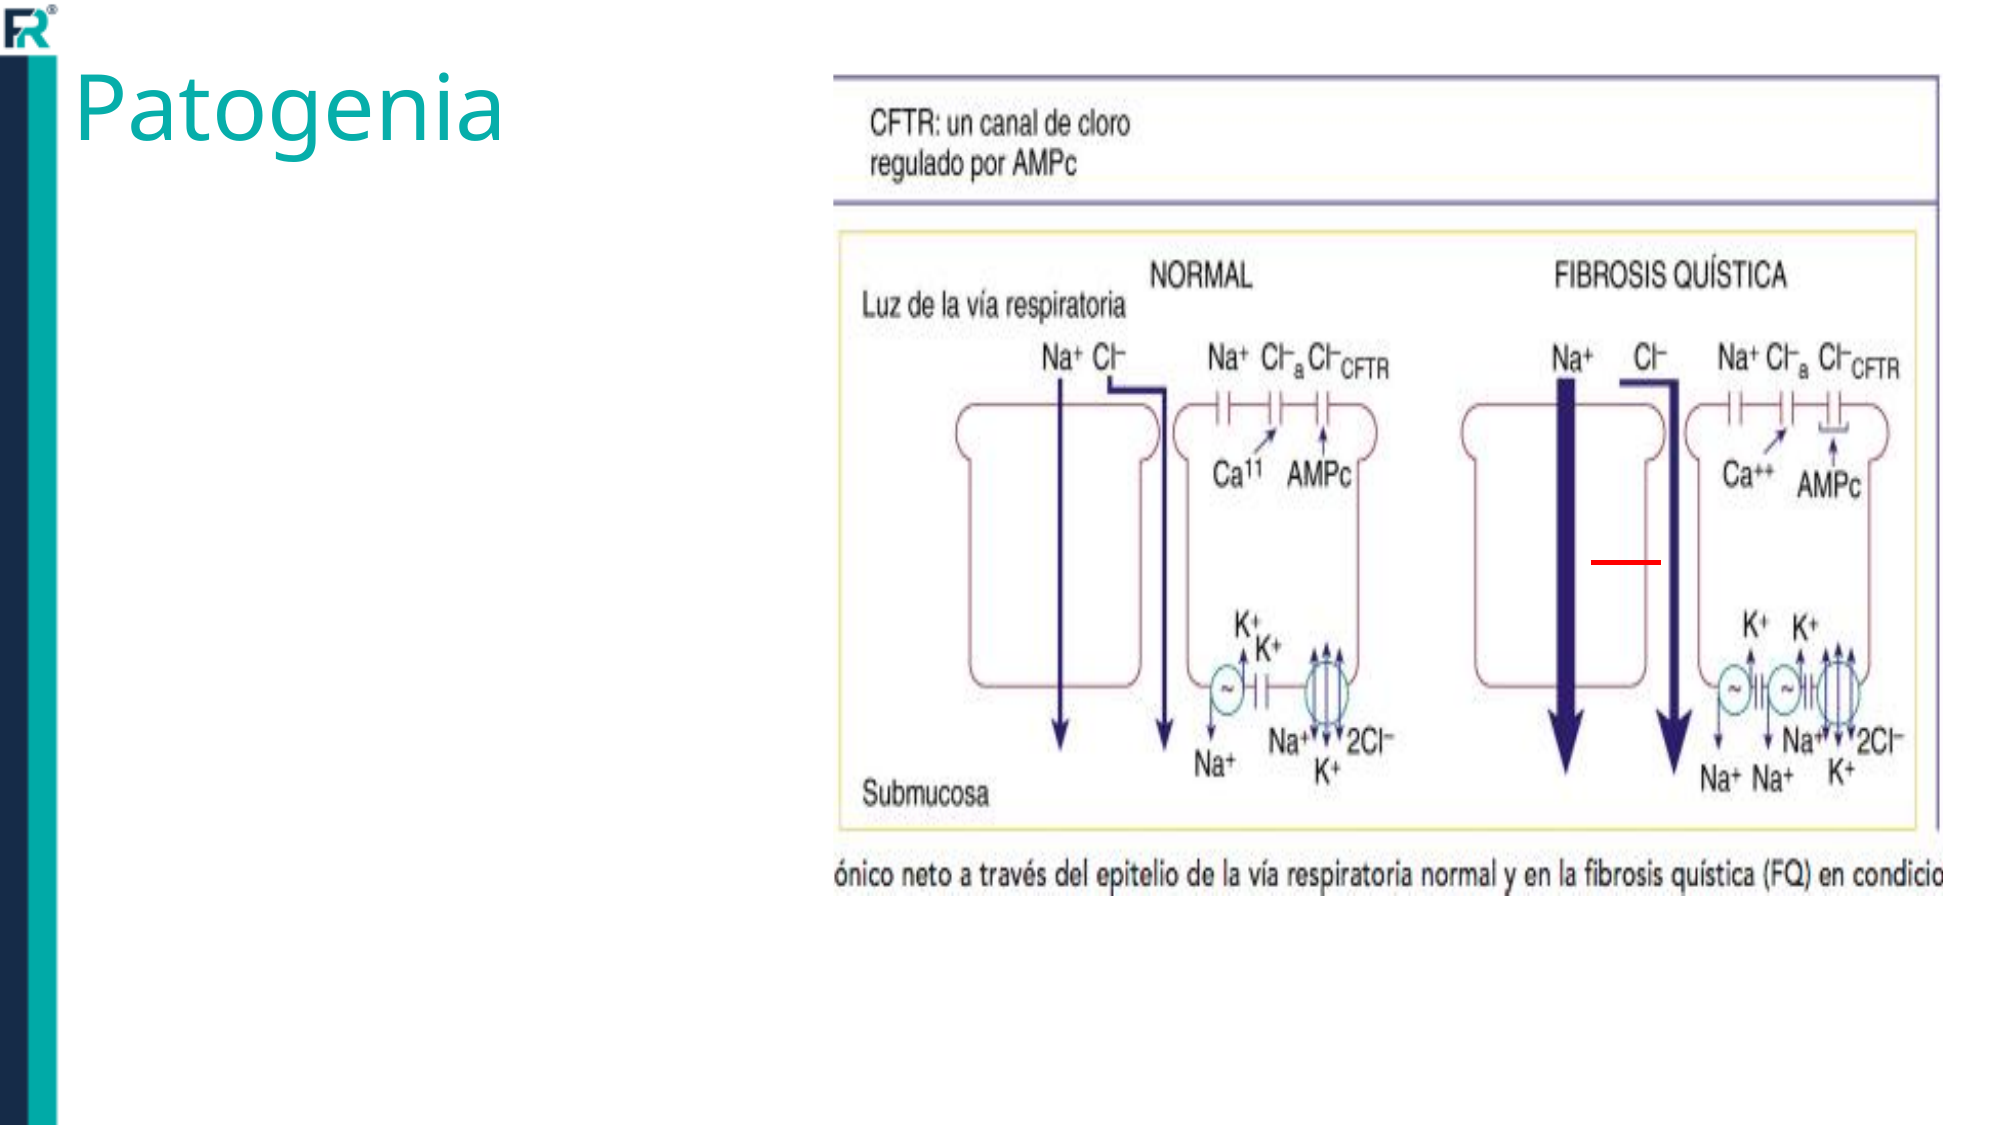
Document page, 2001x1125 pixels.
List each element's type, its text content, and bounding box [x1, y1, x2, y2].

title Patogenia [57, 2, 709, 220]
picture [0, 0, 2001, 1125]
